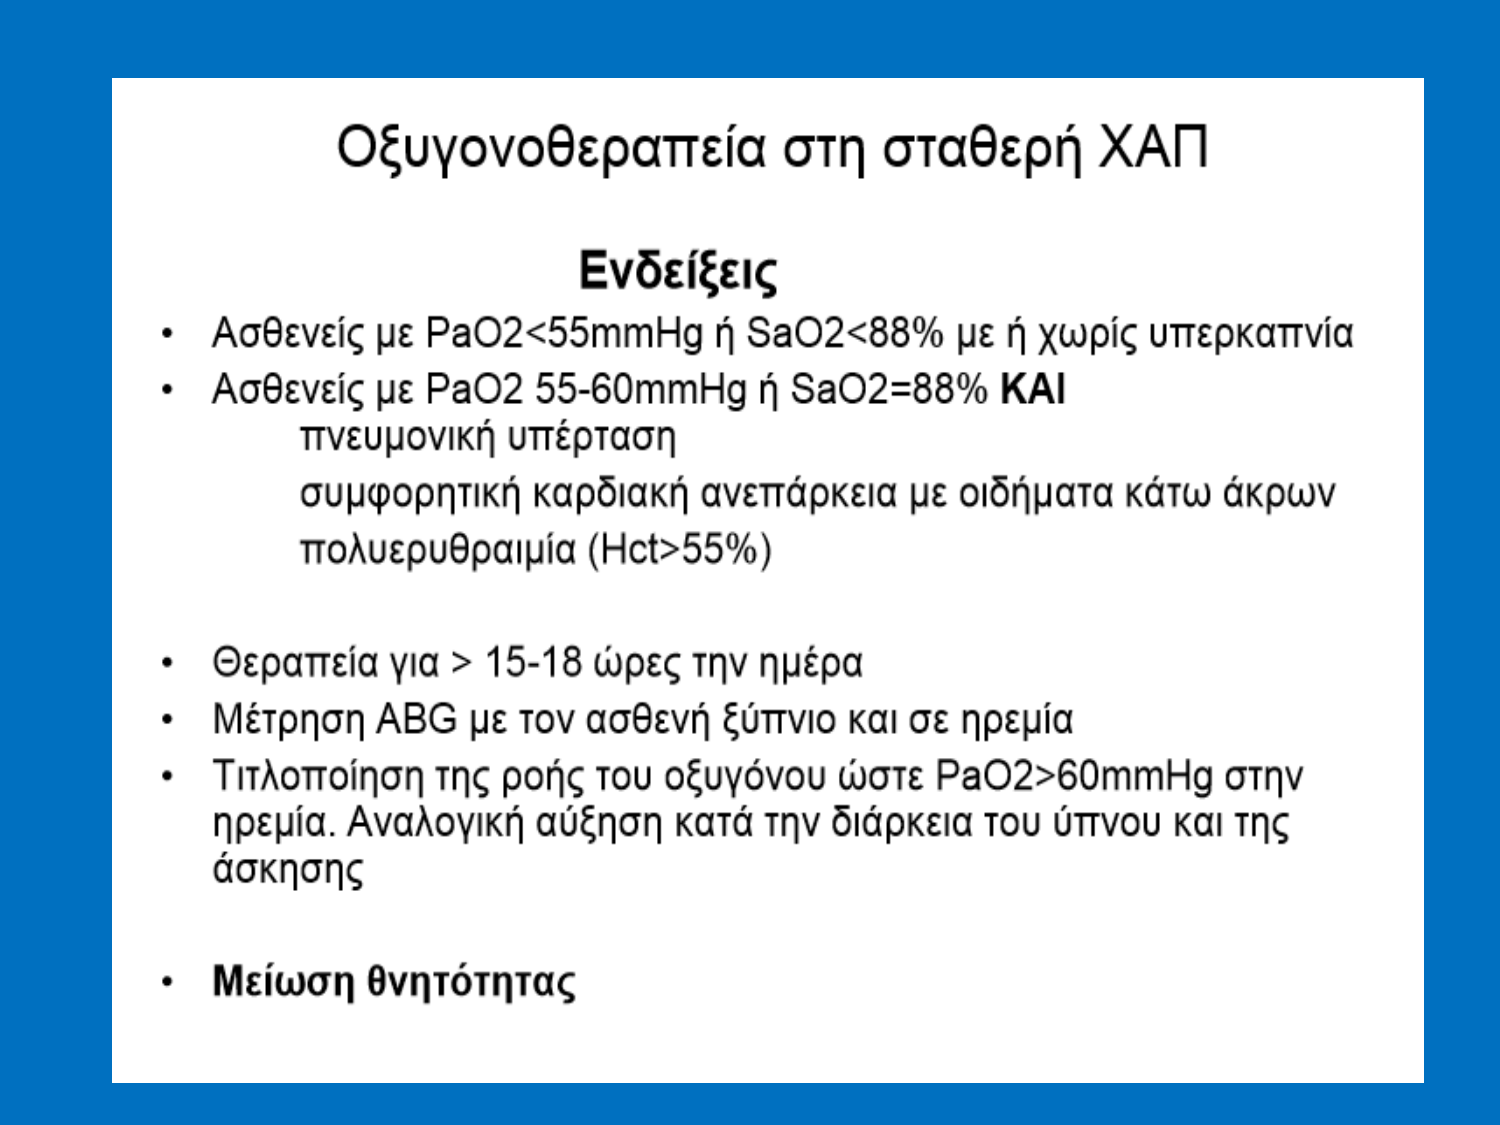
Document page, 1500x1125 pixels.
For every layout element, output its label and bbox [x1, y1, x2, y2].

picture [111, 77, 1424, 1083]
